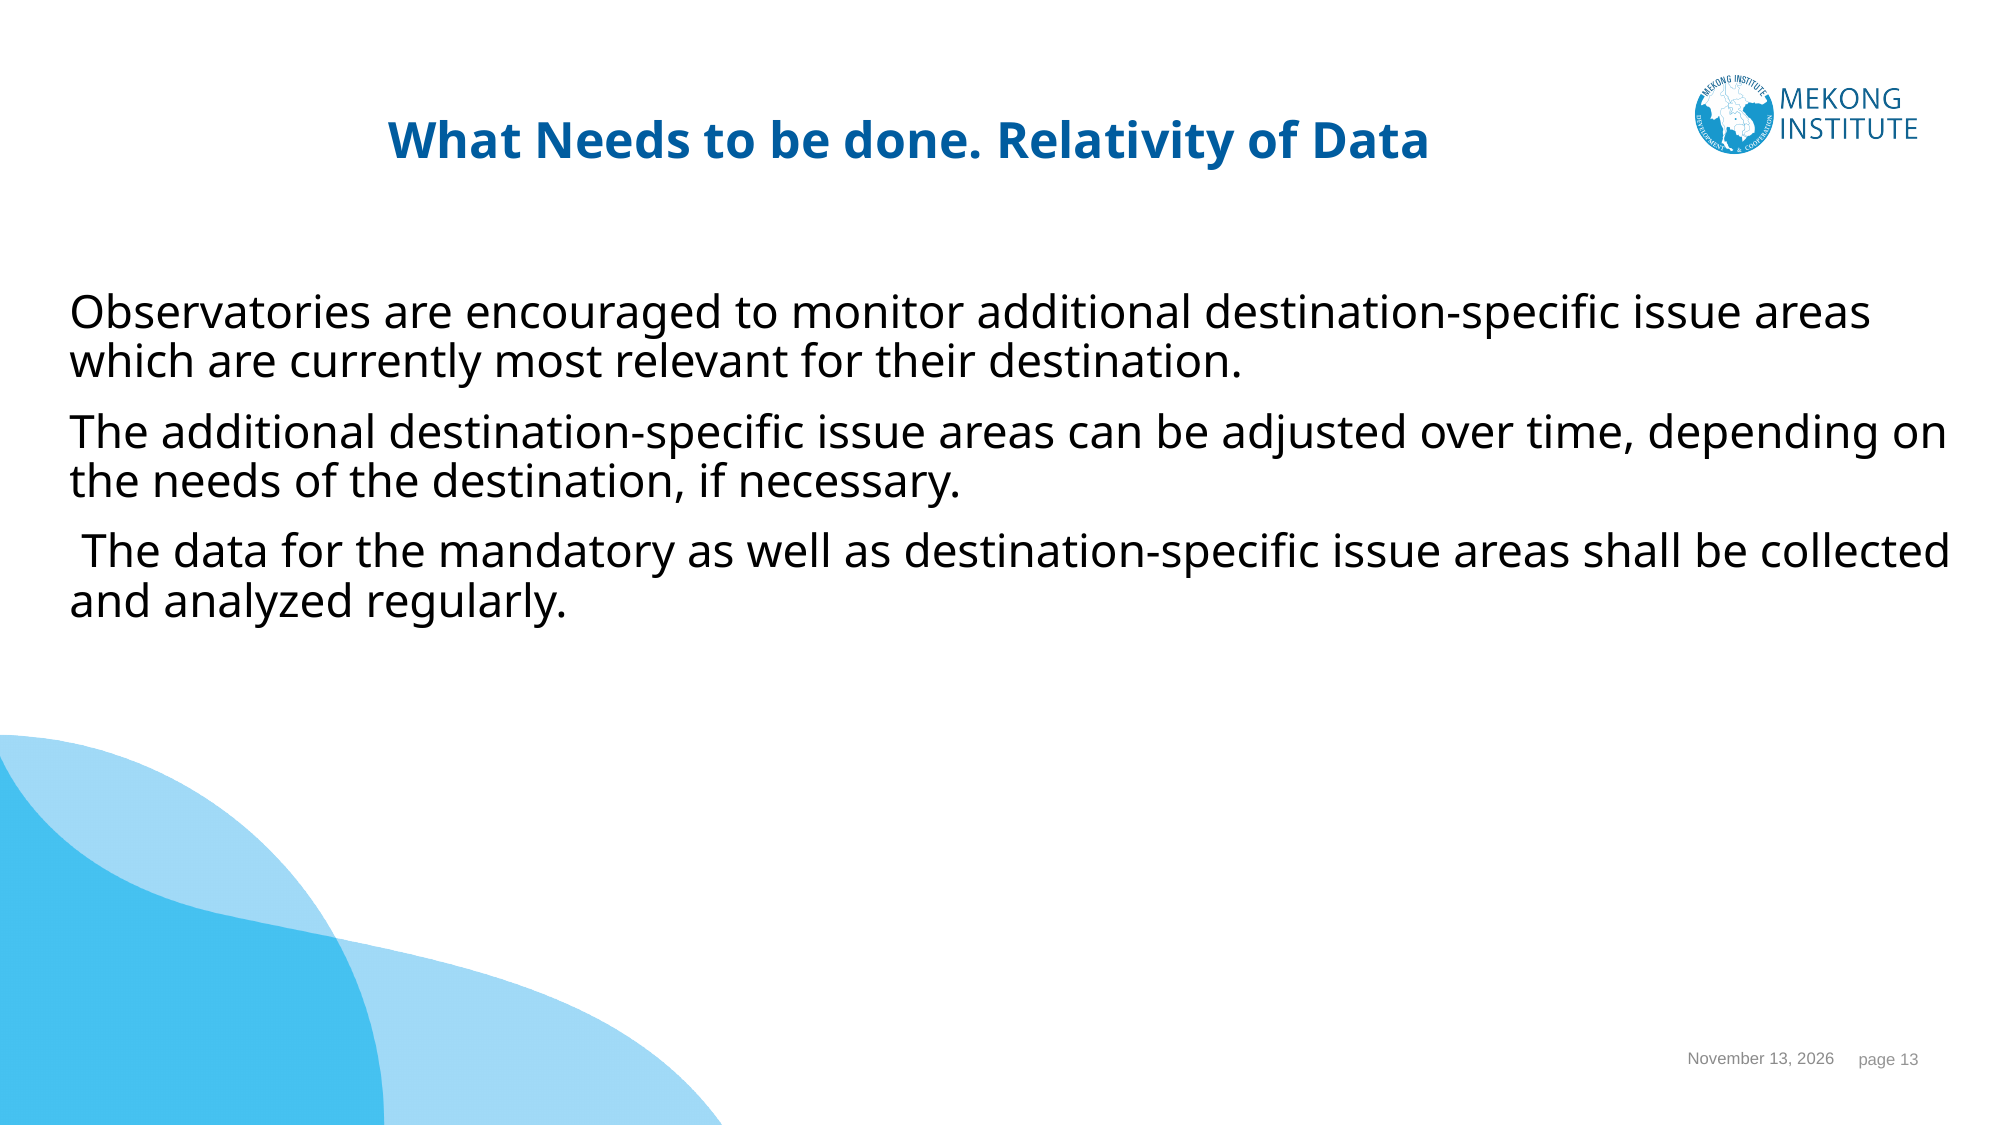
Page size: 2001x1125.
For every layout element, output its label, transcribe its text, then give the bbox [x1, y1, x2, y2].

picture [0, 1, 1999, 1125]
list Observatories are encouraged to monitor additional destination-specific issue areas which are currently most relevant for their destination. The additional destination-specific issue areas can be adjusted over time, depending on the needs of the destination, if necessary. The data for the mandatory as well as destination-specific issue areas shall be collected and analyzed regularly. [54, 281, 2000, 780]
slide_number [1657, 1027, 1865, 1088]
title What Needs to be done. Relativity of Data [299, 107, 1520, 177]
slide_number page 13 [1769, 1029, 1934, 1089]
